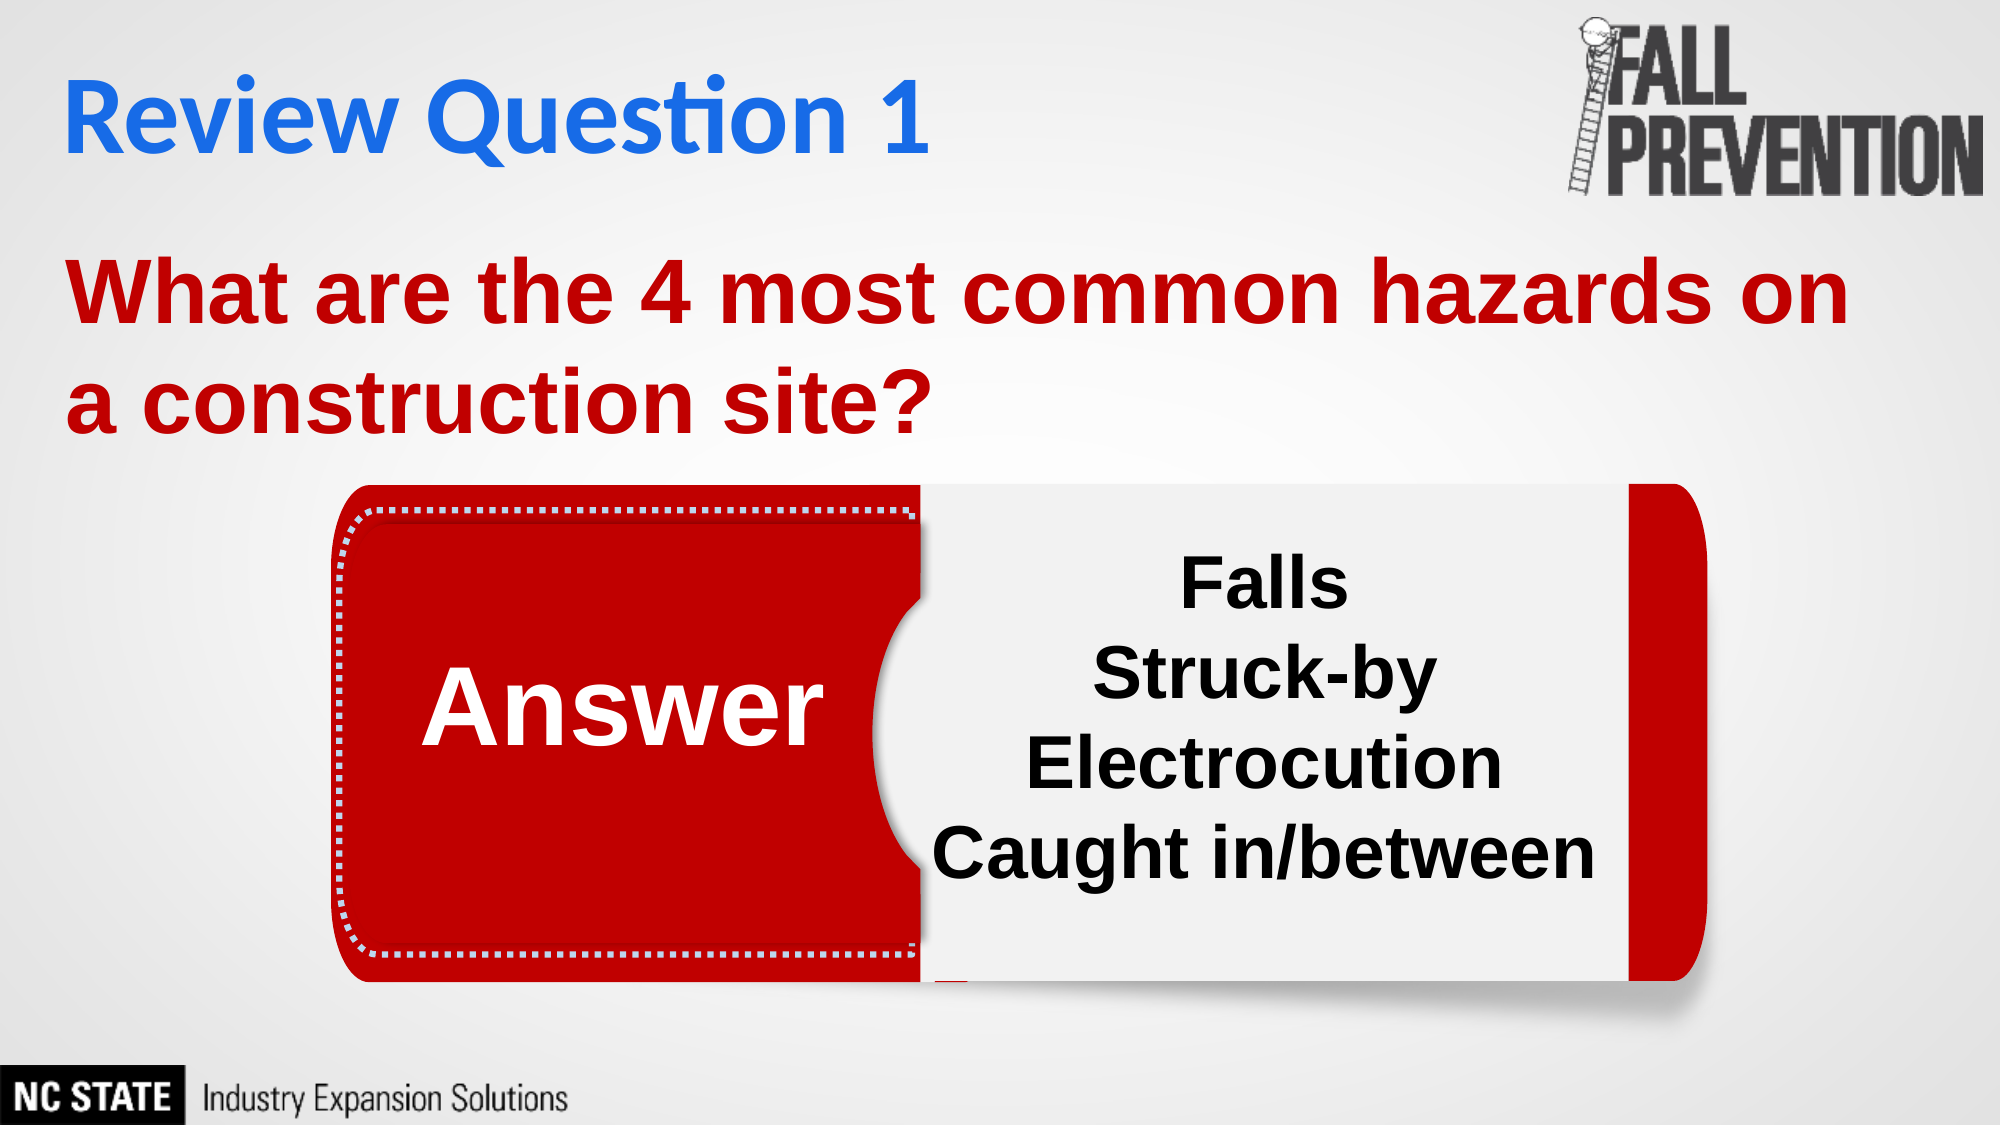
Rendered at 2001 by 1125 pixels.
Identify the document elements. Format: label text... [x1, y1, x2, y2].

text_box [330, 438, 1804, 1053]
title Review Question 1 [50, 8, 1776, 226]
picture [0, 0, 2000, 1125]
text_box What are the 4 most common hazards on a construction site? [50, 224, 1899, 460]
